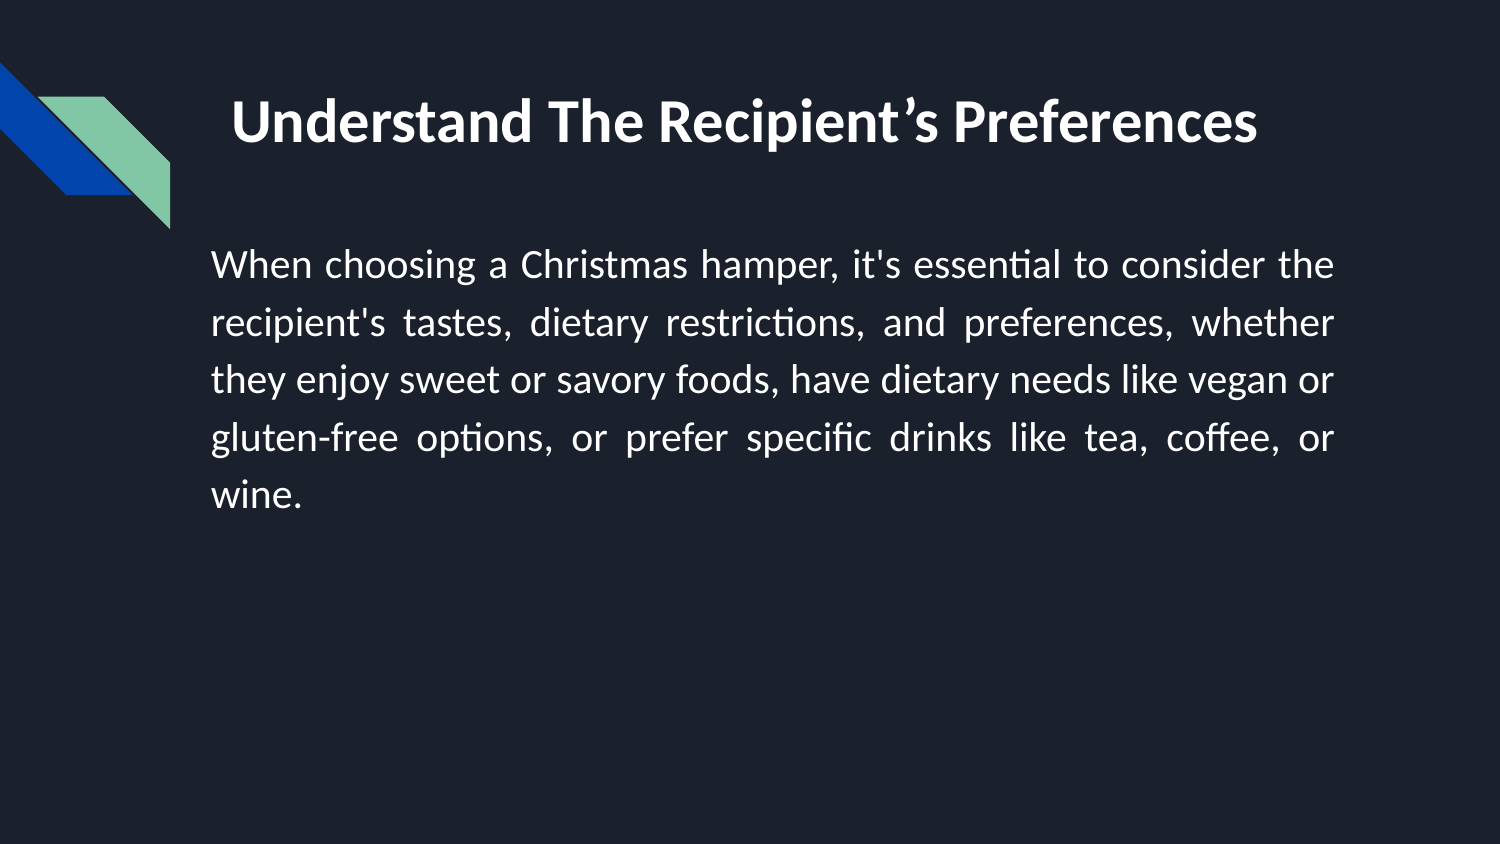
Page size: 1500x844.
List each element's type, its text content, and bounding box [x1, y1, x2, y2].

title Understand The Recipient’s Preferences [216, 64, 1473, 199]
list When choosing a Christmas hamper, it's essential to consider the recipient's tastes, dietary restrictions, and preferences, whether they enjoy sweet or savory foods, have dietary needs like vegan or gluten-free options, or prefer specific drinks like tea, coffee, or wine. [195, 214, 1351, 693]
